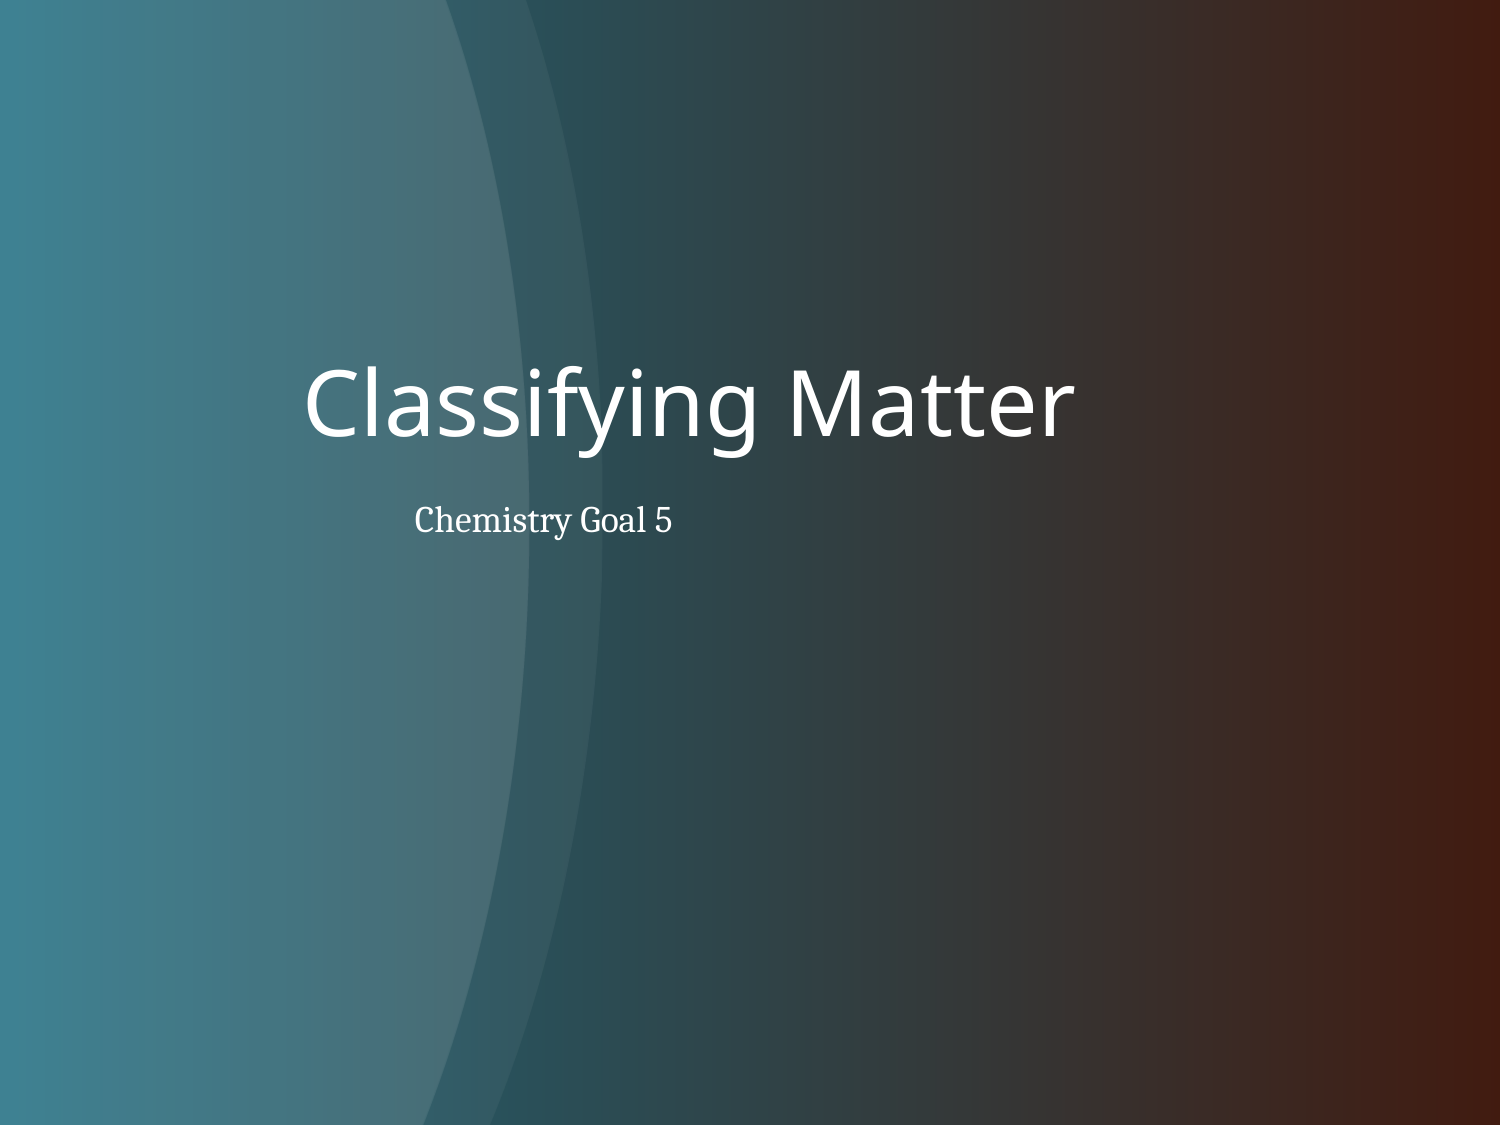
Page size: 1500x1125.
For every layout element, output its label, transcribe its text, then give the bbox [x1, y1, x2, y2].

picture [0, 0, 603, 1125]
subtitle Chemistry Goal 5 [399, 487, 1338, 700]
title Classifying Matter [287, 200, 1338, 463]
